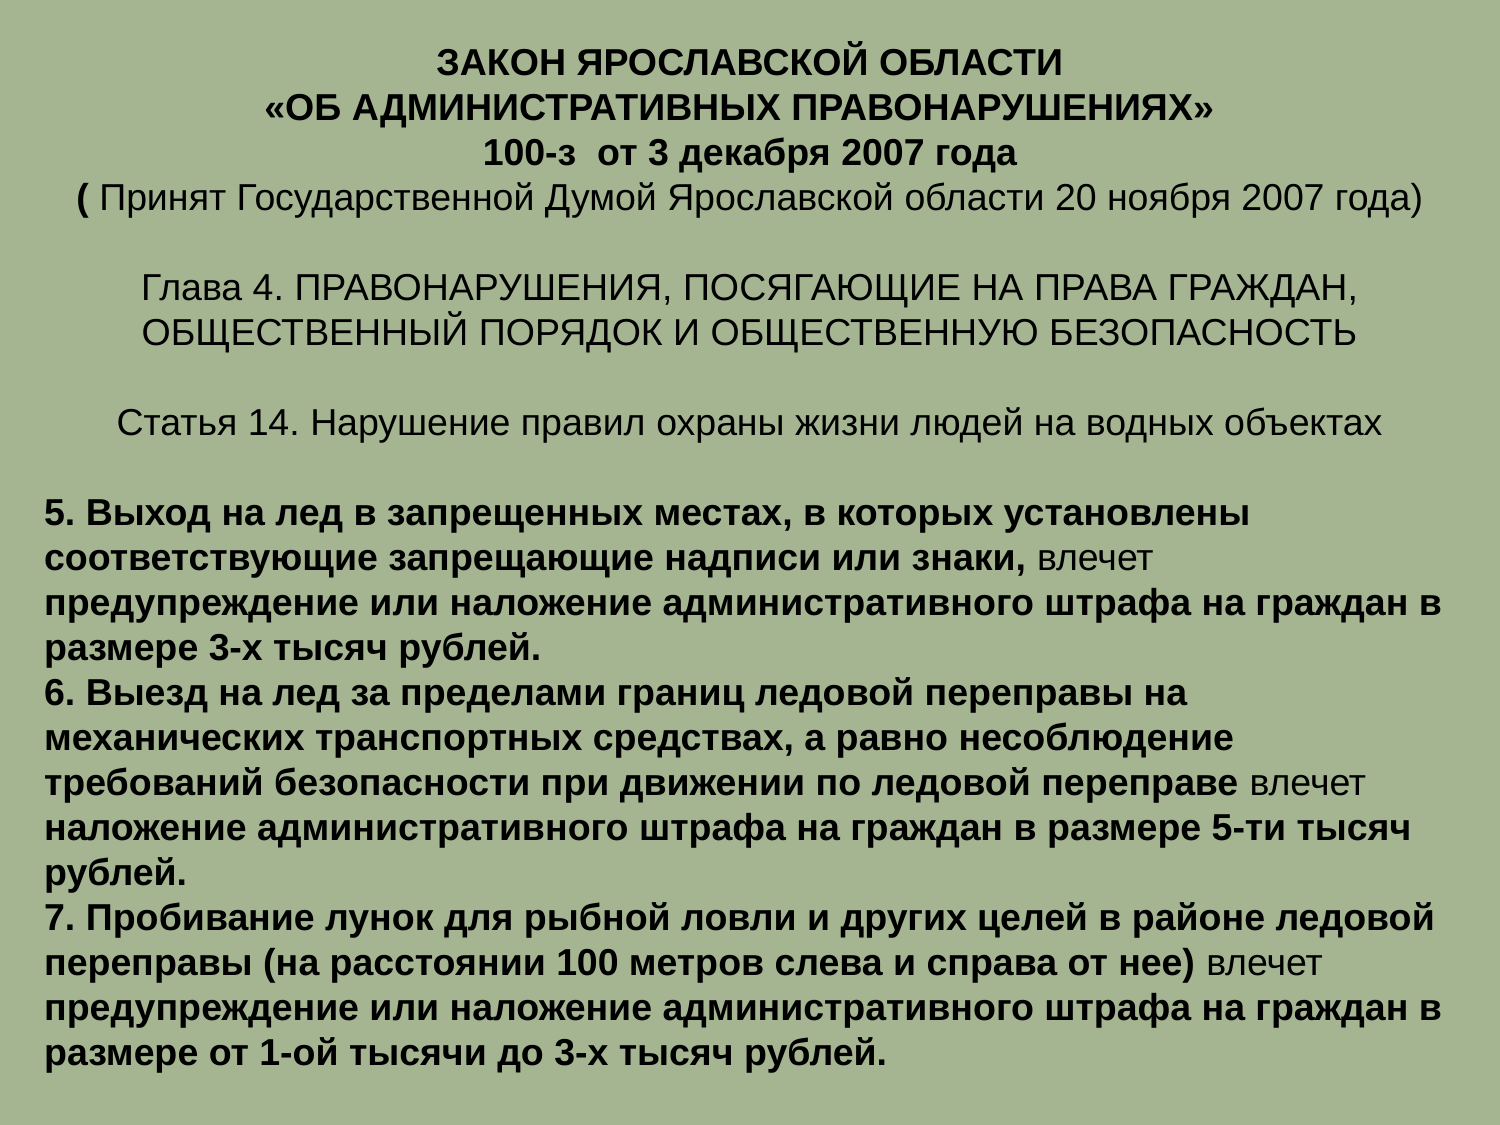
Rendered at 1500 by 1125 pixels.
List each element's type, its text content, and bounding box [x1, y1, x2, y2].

text_box ЗАКОН ЯРОСЛАВСКОЙ ОБЛАСТИ «ОБ АДМИНИСТРАТИВНЫХ ПРАВОНАРУШЕНИЯХ» 100-з от 3 декабря 2007 года ( Принят Государственной Думой Ярославской области 20 ноября 2007 года) Глава 4. ПРАВОНАРУШЕНИЯ, ПОСЯГАЮЩИЕ НА ПРАВА ГРАЖДАН, ОБЩЕСТВЕННЫЙ ПОРЯДОК И ОБЩЕСТВЕННУЮ БЕЗОПАСНОСТЬ Статья 14. Нарушение правил охраны жизни людей на водных объектах 5. Выход на лед в запрещенных местах, в которых установлены соответствующие запрещающие надписи или знаки, влечет предупреждение или наложение административного штрафа на граждан в размере 3-х тысяч рублей. 6. Выезд на лед за пределами границ ледовой переправы на механических транспортных средствах, а равно несоблюдение требований безопасности при движении по ледовой переправе влечет наложение административного штрафа на граждан в размере 5-ти тысяч рублей. 7. Пробивание лунок для рыбной ловли и других целей в районе ледовой переправы (на расстоянии 100 метров слева и справа от нее) влечет предупреждение или наложение административного штрафа на граждан в размере от 1-ой тысячи до 3-х тысяч рублей. [29, 30, 1471, 1081]
